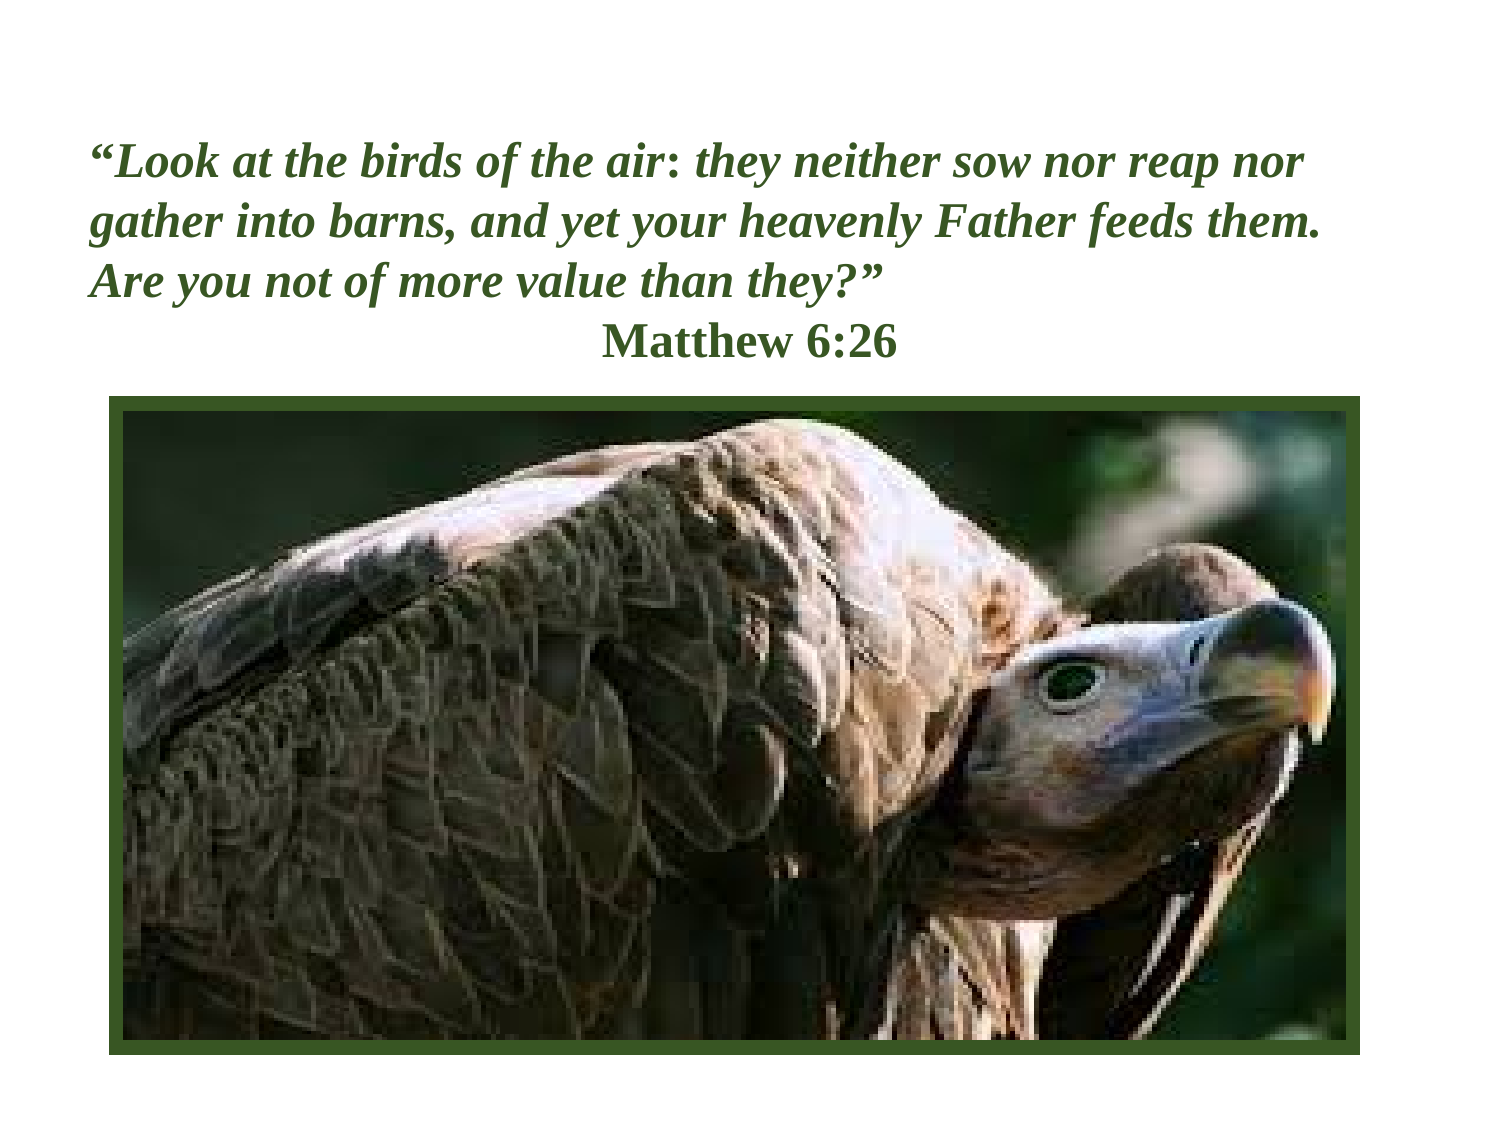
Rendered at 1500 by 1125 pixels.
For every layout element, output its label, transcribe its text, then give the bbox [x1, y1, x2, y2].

picture [123, 410, 1346, 1041]
text_box “Look at the birds of the air: they neither sow nor reap nor gather into barns, and yet your heavenly Father feeds them. Are you not of more value than they?” Matthew 6:26 [74, 119, 1425, 375]
